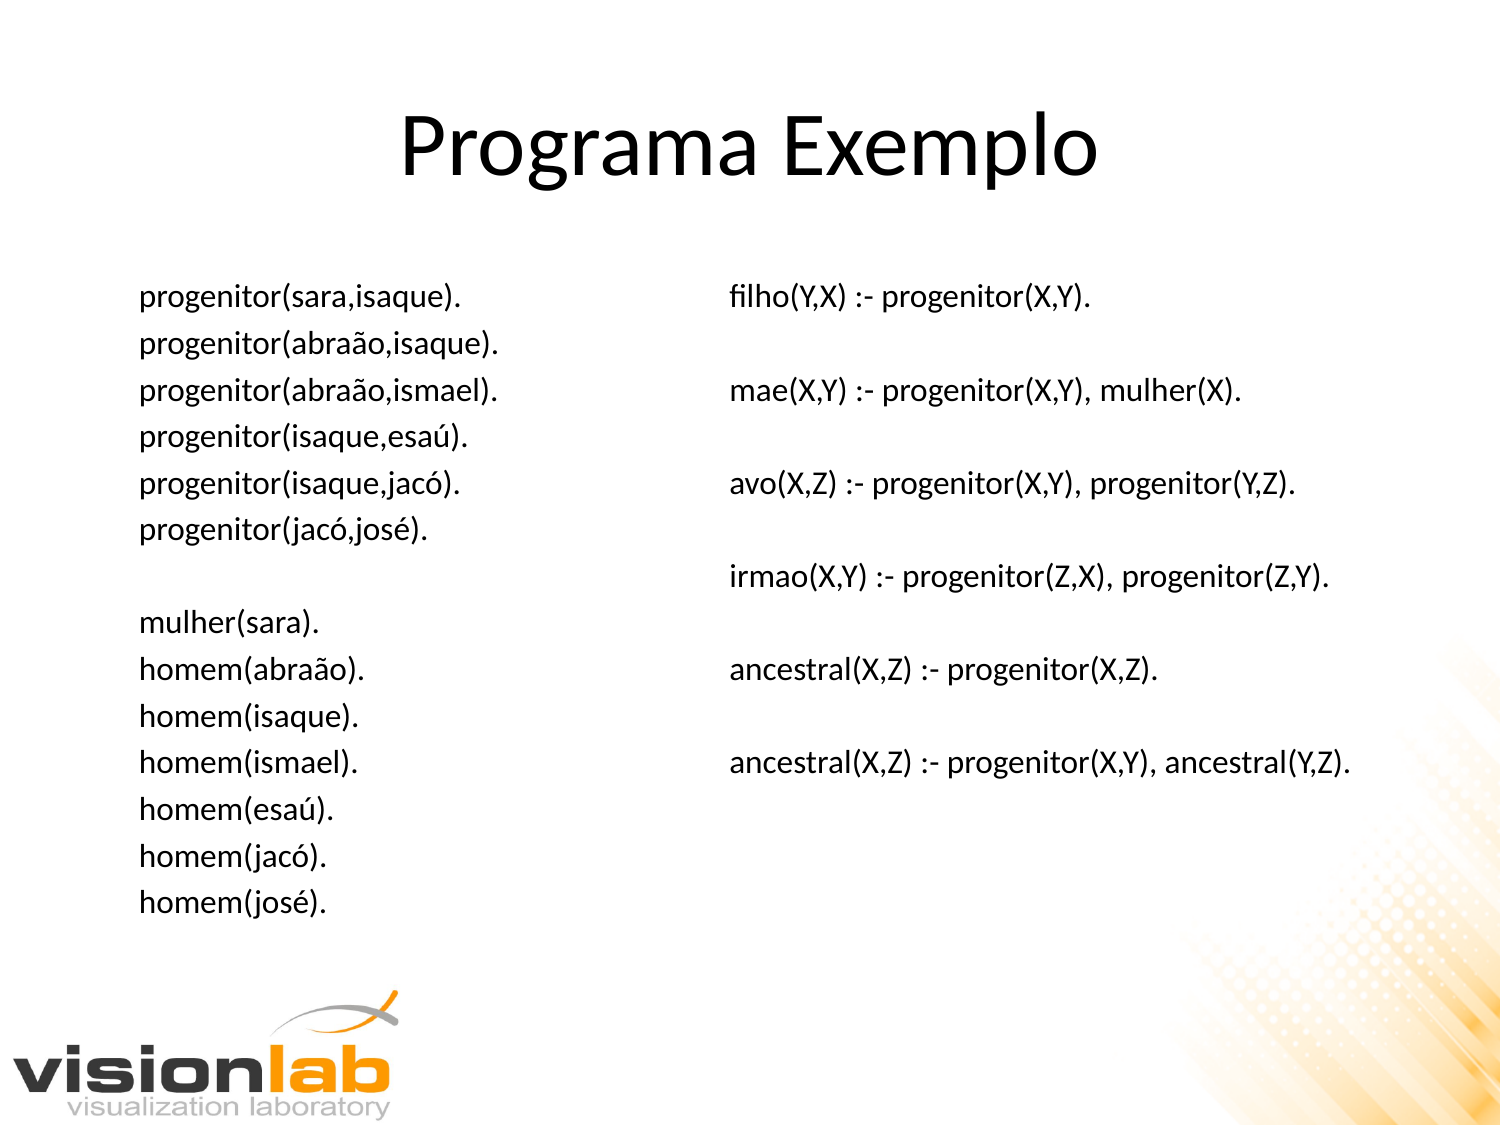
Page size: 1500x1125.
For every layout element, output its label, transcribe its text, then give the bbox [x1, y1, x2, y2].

title Programa Exemplo [75, 45, 1425, 233]
text_box filho(Y,X) :- progenitor(X,Y). mae(X,Y) :- progenitor(X,Y), mulher(X). avo(X,Z) :- progenitor(X,Y), progenitor(Y,Z). irmao(X,Y) :- progenitor(Z,X), progenitor(Z,Y). ancestral(X,Z) :- progenitor(X,Z). ancestral(X,Z) :- progenitor(X,Y), ancestral(Y,Z). [714, 267, 1424, 941]
text_box progenitor(sara,isaque). progenitor(abraão,isaque). progenitor(abraão,ismael). progenitor(isaque,esaú). progenitor(isaque,jacó). progenitor(jacó,josé). mulher(sara). homem(abraão). homem(isaque). homem(ismael). homem(esaú). homem(jacó). homem(josé). [123, 267, 714, 941]
picture [1112, 633, 1500, 1125]
picture [5, 984, 408, 1124]
